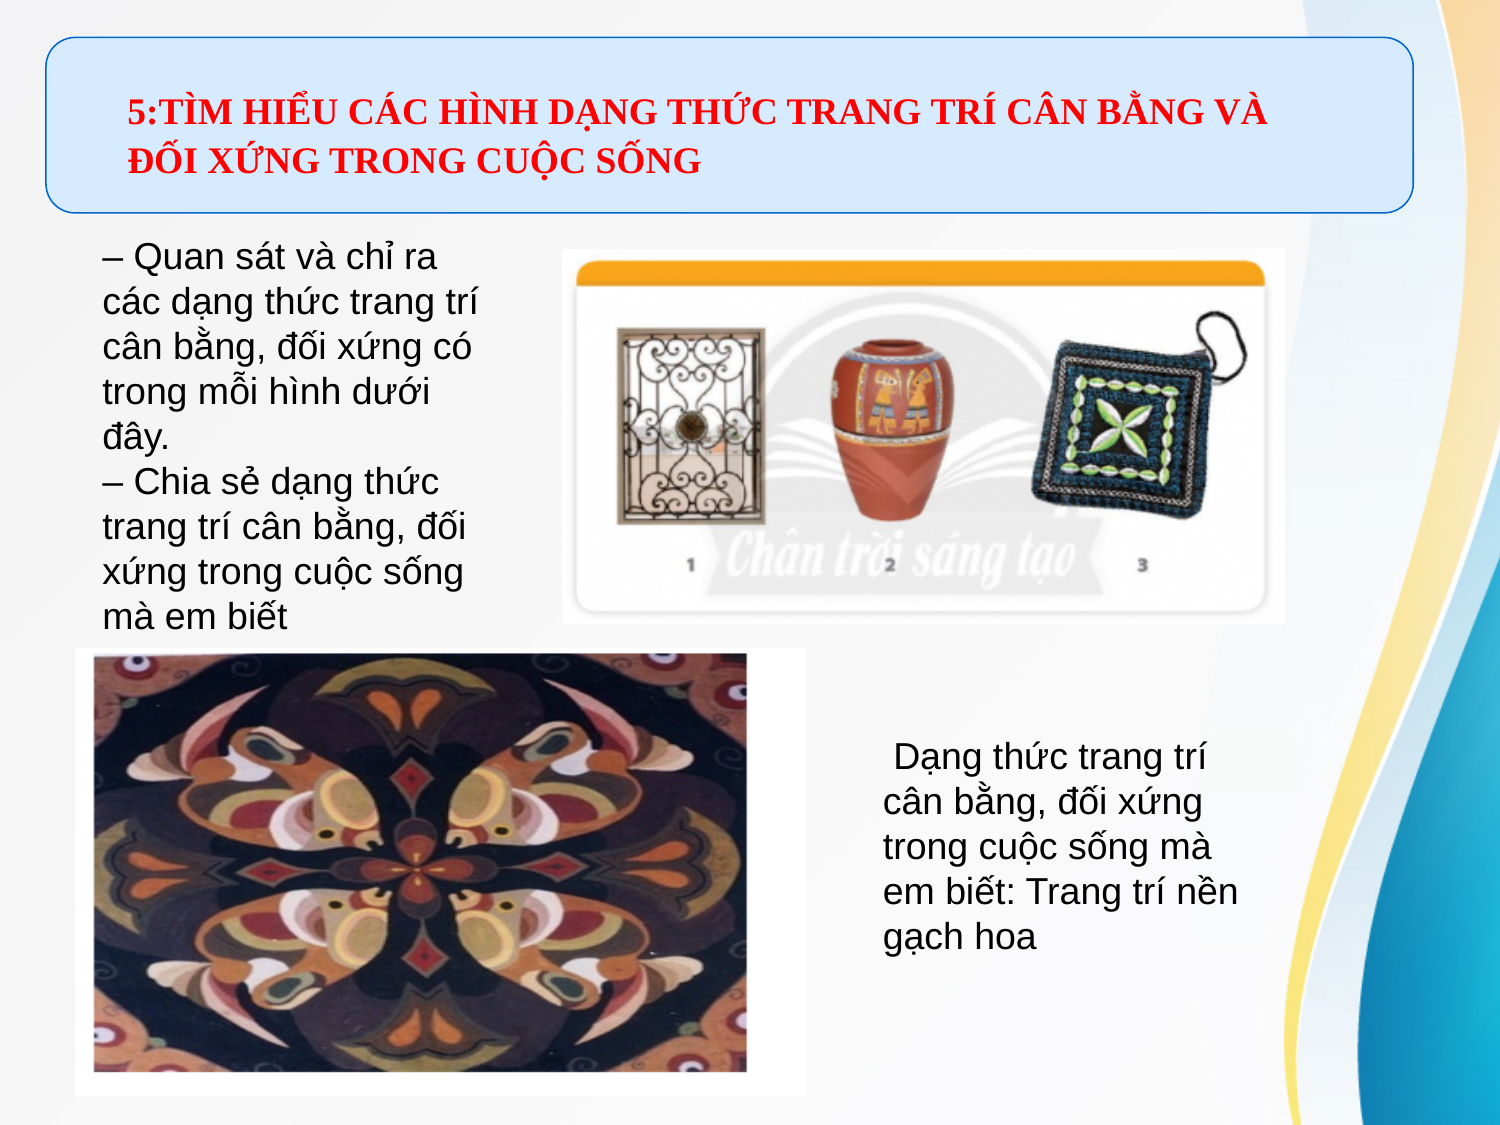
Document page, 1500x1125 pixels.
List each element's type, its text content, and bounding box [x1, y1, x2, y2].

text_box – Quan sát và chỉ ra các dạng thức trang trí cân bằng, đối xứng có trong mỗi hình dưới đây. – Chia sẻ dạng thức trang trí cân bằng, đối xứng trong cuộc sống mà em biết [87, 224, 505, 645]
text_box Dạng thức trang trí cân bằng, đối xứng trong cuộc sống mà em biết: Trang trí nền gạch hoa [868, 724, 1285, 965]
text_box 5:TÌM HIỂU CÁC HÌNH DẠNG THỨC TRANG TRÍ CÂN BẰNG VÀ ĐỐI XỨNG TRONG CUỘC SỐNG [112, 74, 1294, 189]
text_box [45, 37, 1414, 213]
picture [0, 0, 1500, 1125]
